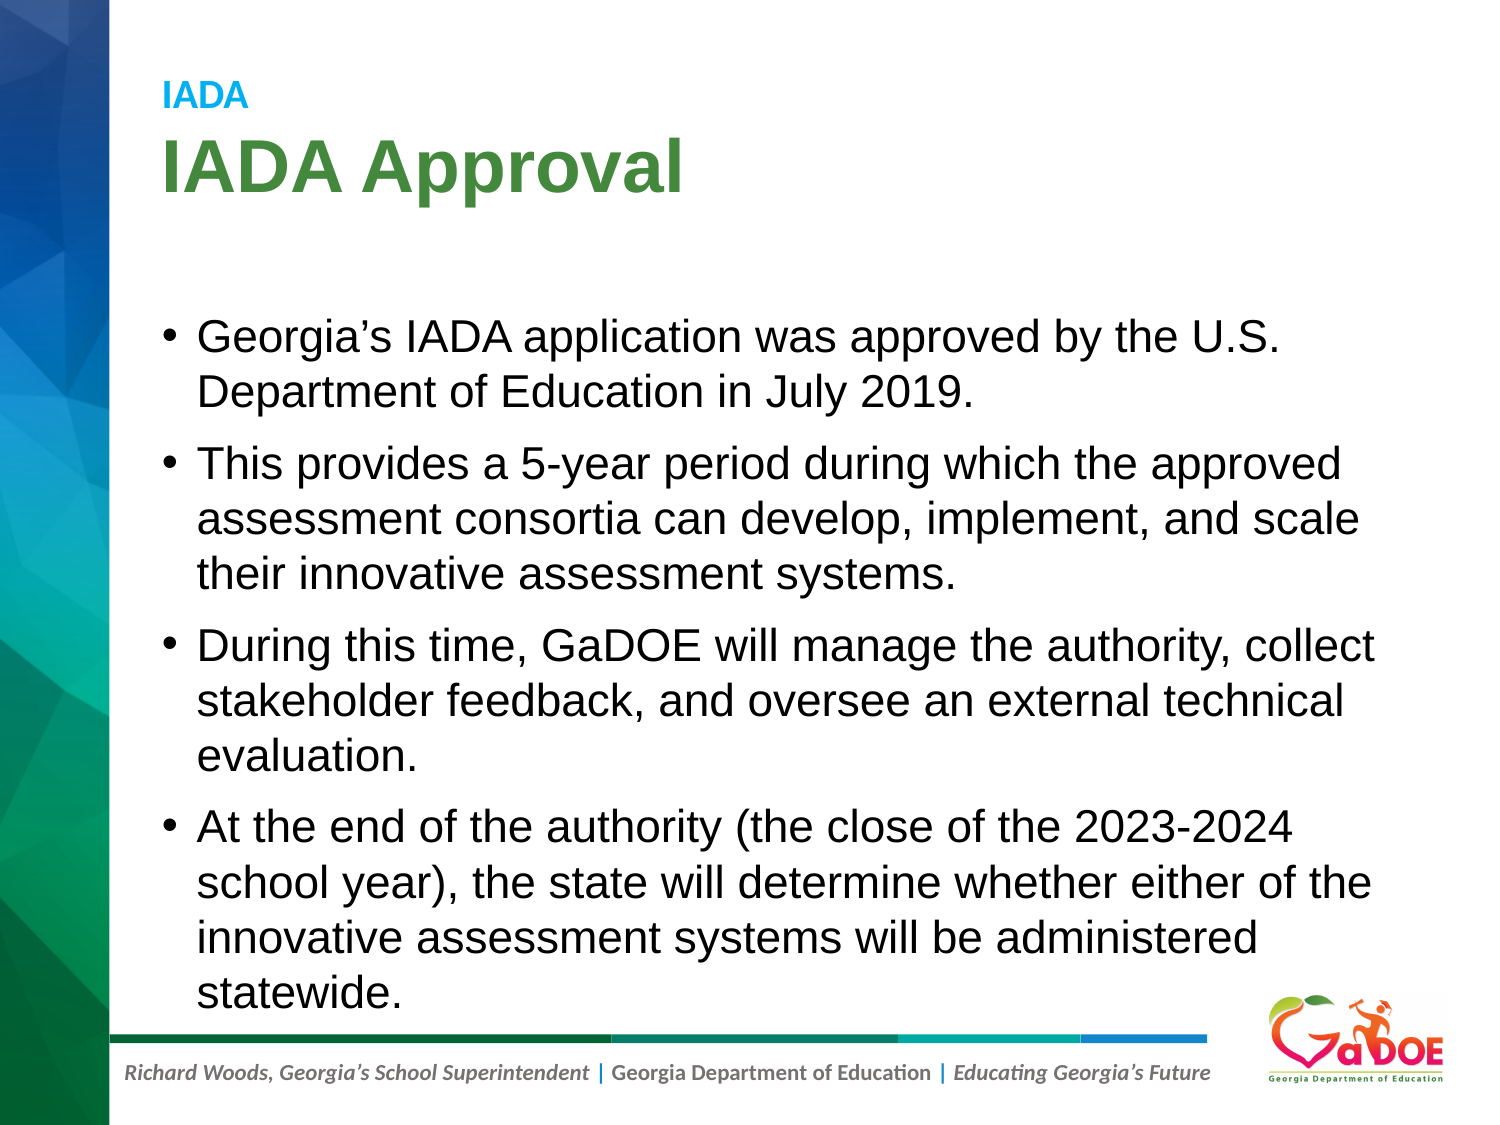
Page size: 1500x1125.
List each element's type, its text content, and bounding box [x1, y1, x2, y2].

picture [1263, 987, 1447, 1089]
list Georgia’s IADA application was approved by the U.S. Department of Education in July 2019. This provides a 5-year period during which the approved assessment consortia can develop, implement, and scale their innovative assessment systems. During this time, GaDOE will manage the authority, collect stakeholder feedback, and oversee an external technical evaluation. At the end of the authority (the close of the 2023-2024 school year), the state will determine whether either of the innovative assessment systems will be administered statewide. [146, 299, 1441, 1032]
picture [0, 0, 110, 1125]
title IADA Approval [146, 59, 1441, 278]
text_box IADA [146, 59, 903, 125]
